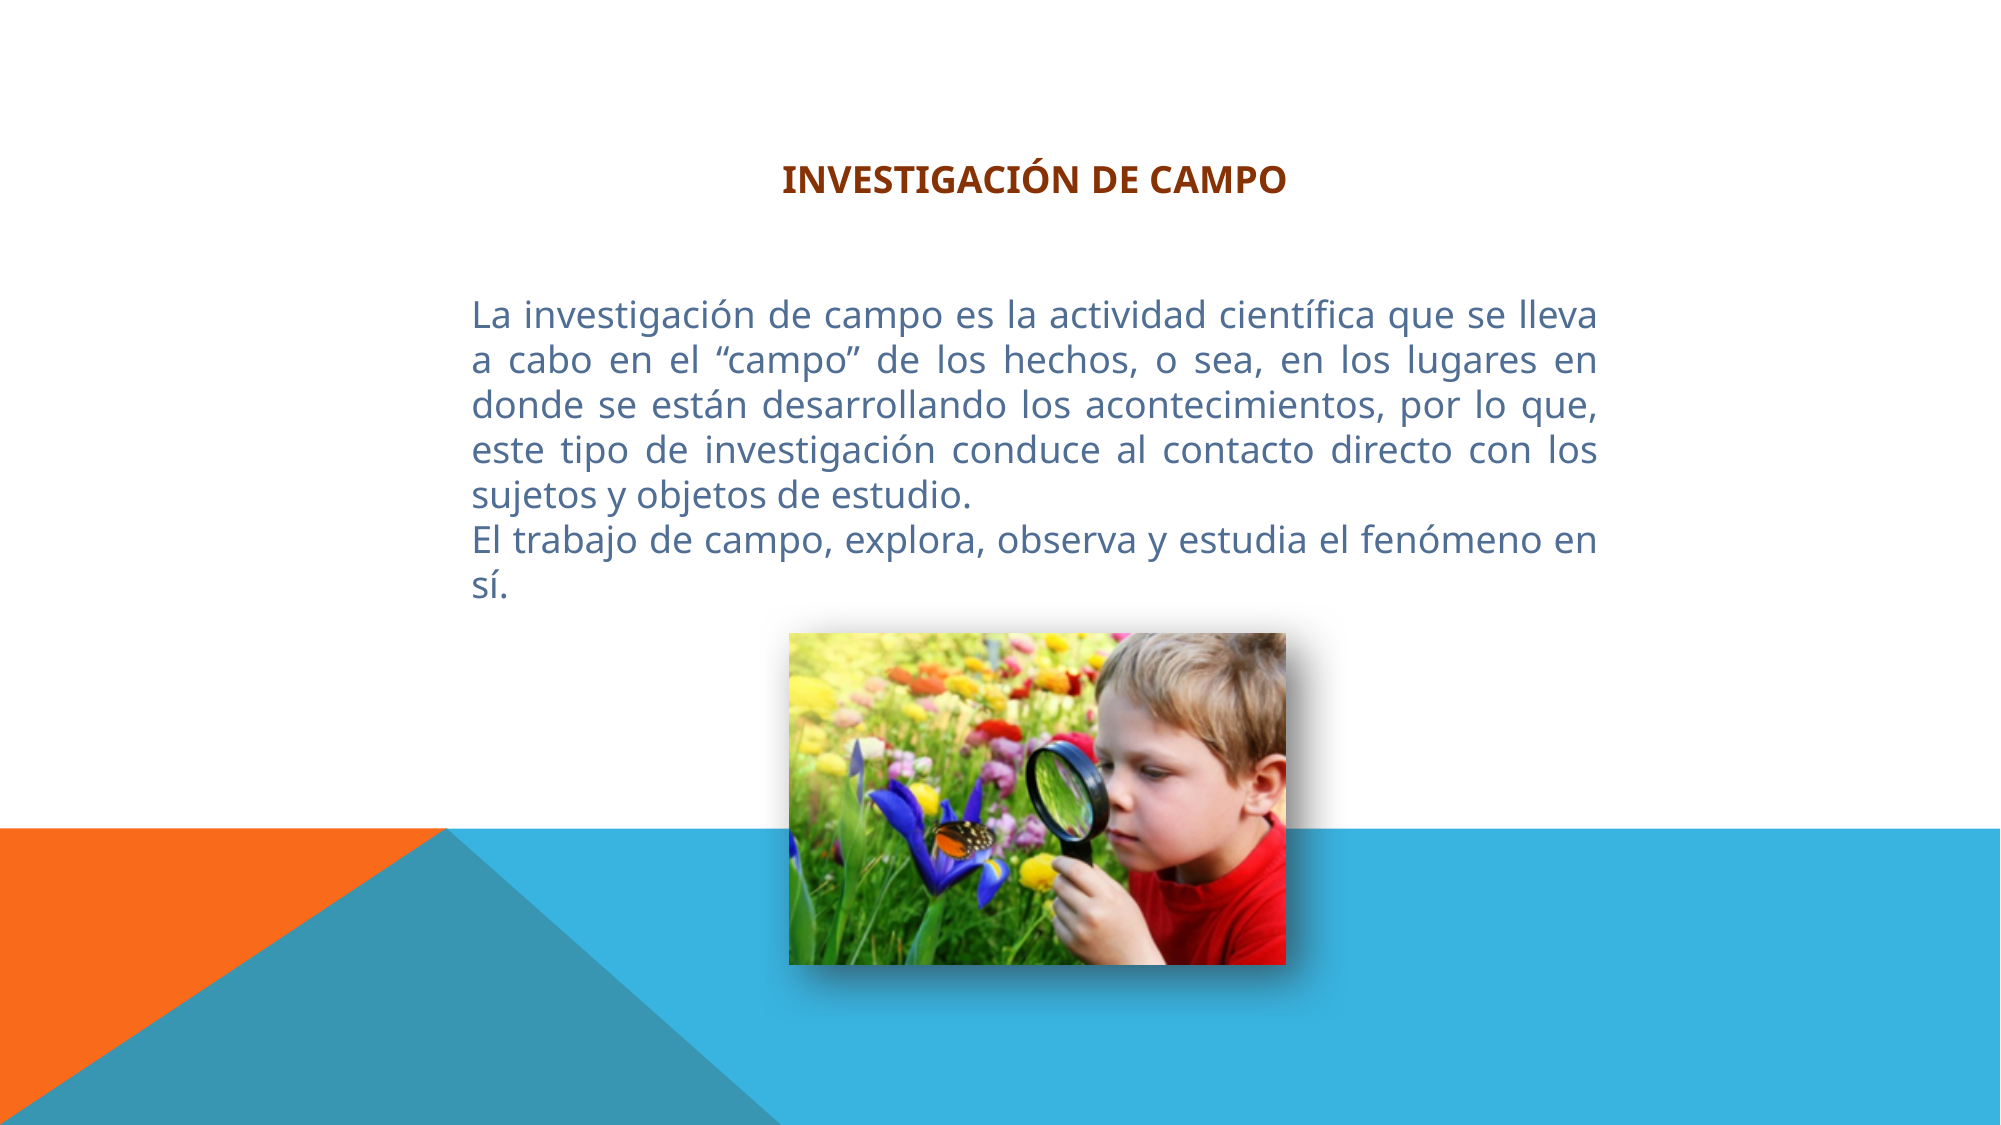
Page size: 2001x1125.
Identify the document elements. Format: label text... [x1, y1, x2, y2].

text_box INVESTIGACIÓN DE CAMPO La investigación de campo es la actividad científica que se lleva a cabo en el “campo” de los hechos, o sea, en los lugares en donde se están desarrollando los acontecimientos, por lo que, este tipo de investigación conduce al contacto directo con los sujetos y objetos de estudio. El trabajo de campo, explora, observa y estudia el fenómeno en sí. [456, 148, 1615, 704]
picture [788, 633, 1287, 965]
